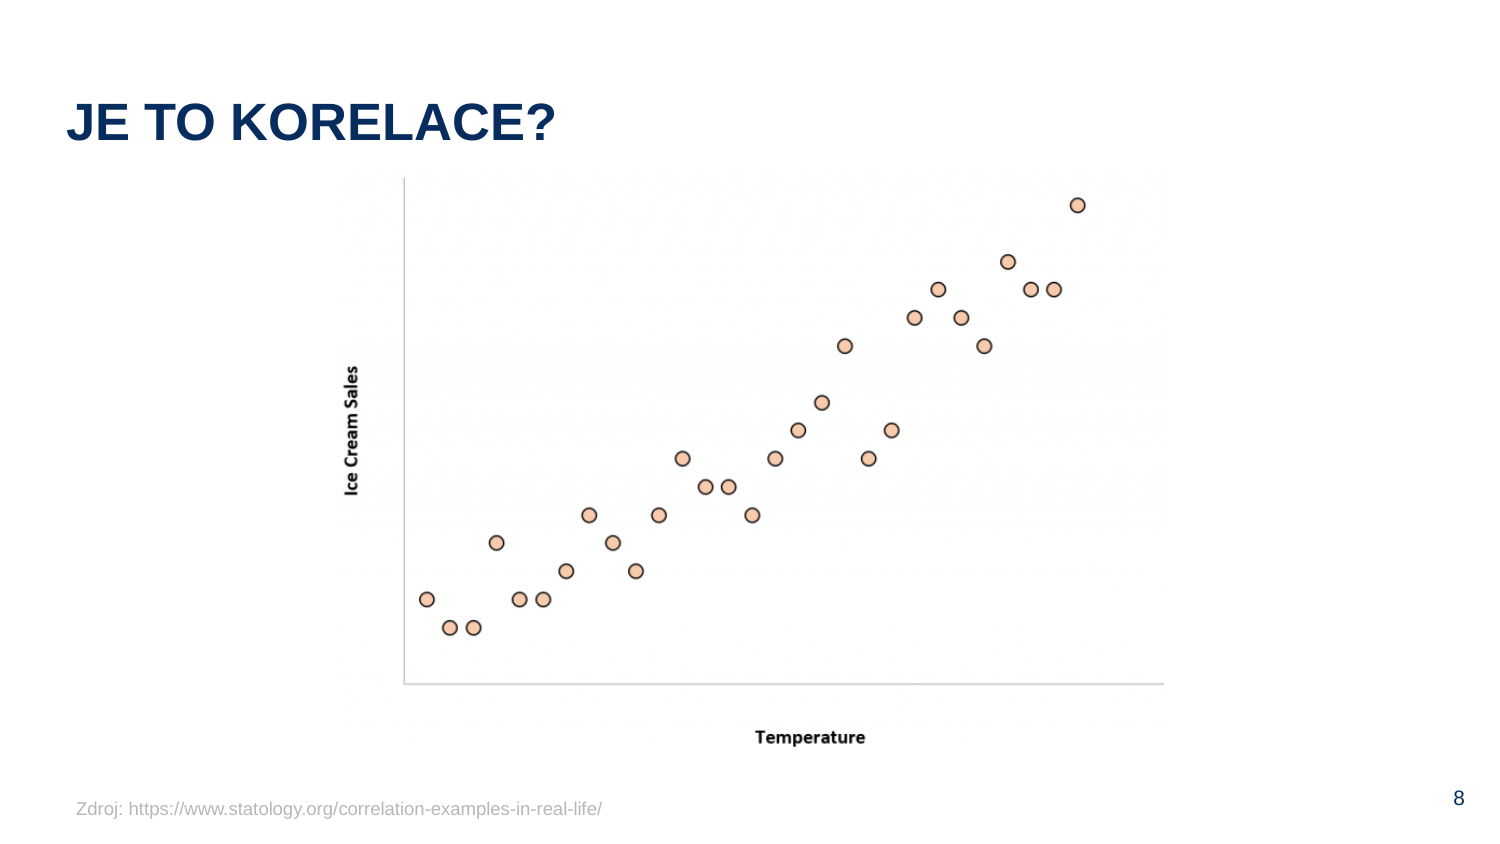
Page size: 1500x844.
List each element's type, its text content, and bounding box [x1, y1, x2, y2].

title JE TO KORELACE? [51, 72, 1449, 167]
slide_number ‹#› [1389, 764, 1480, 830]
picture [336, 166, 1164, 763]
text_box Zdroj: https://www.statology.org/correlation-examples-in-real-life/ [61, 778, 1459, 844]
